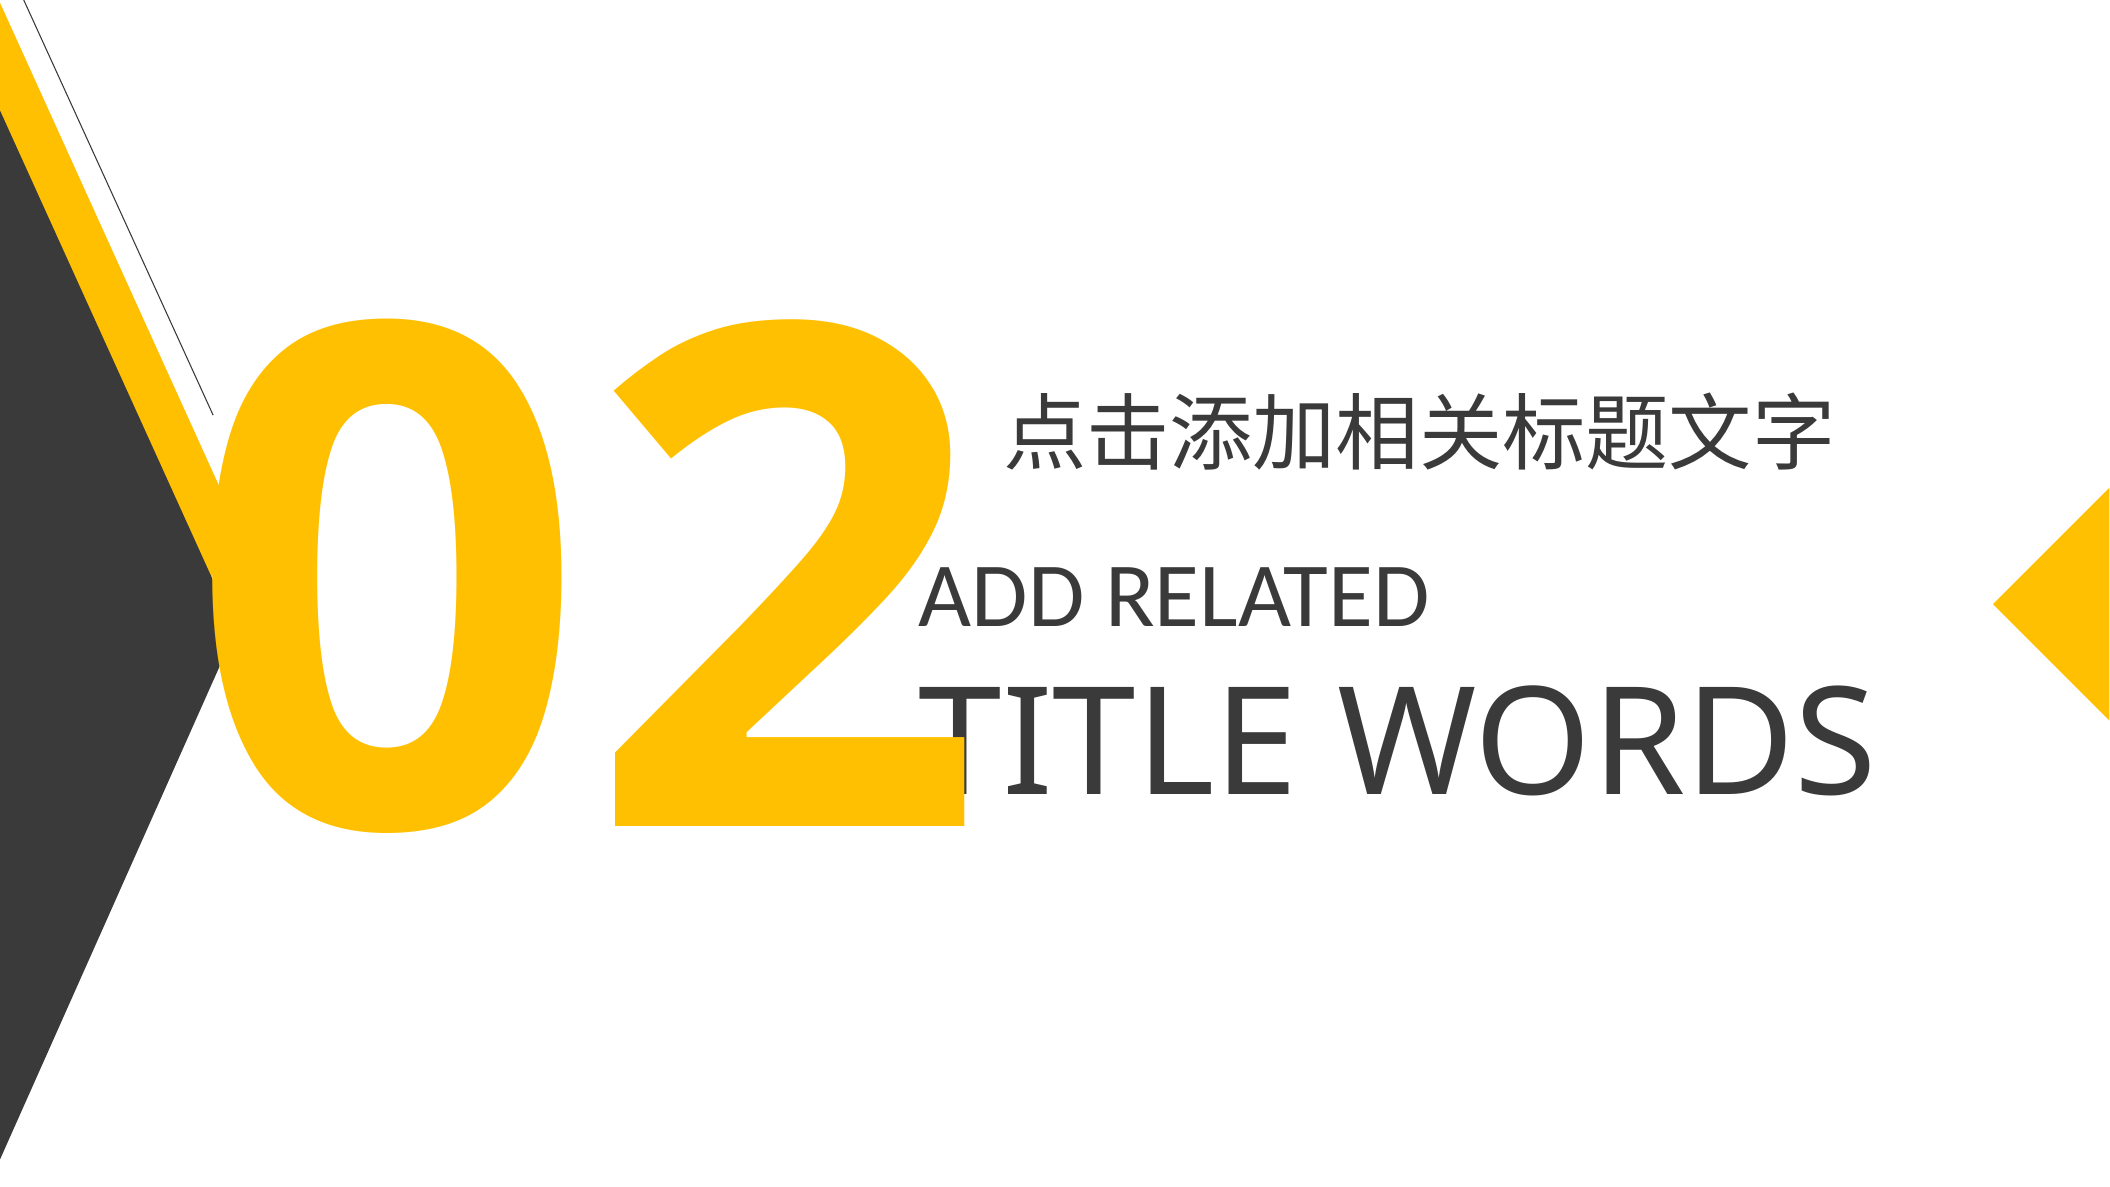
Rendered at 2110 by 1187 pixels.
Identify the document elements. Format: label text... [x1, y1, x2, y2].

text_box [0, 110, 327, 302]
text_box [89, 302, 143, 421]
text_box [0, 302, 143, 1163]
text_box [0, 0, 50, 110]
text_box [1991, 485, 2110, 723]
text_box 02 [143, 118, 1033, 974]
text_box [983, 372, 1856, 836]
